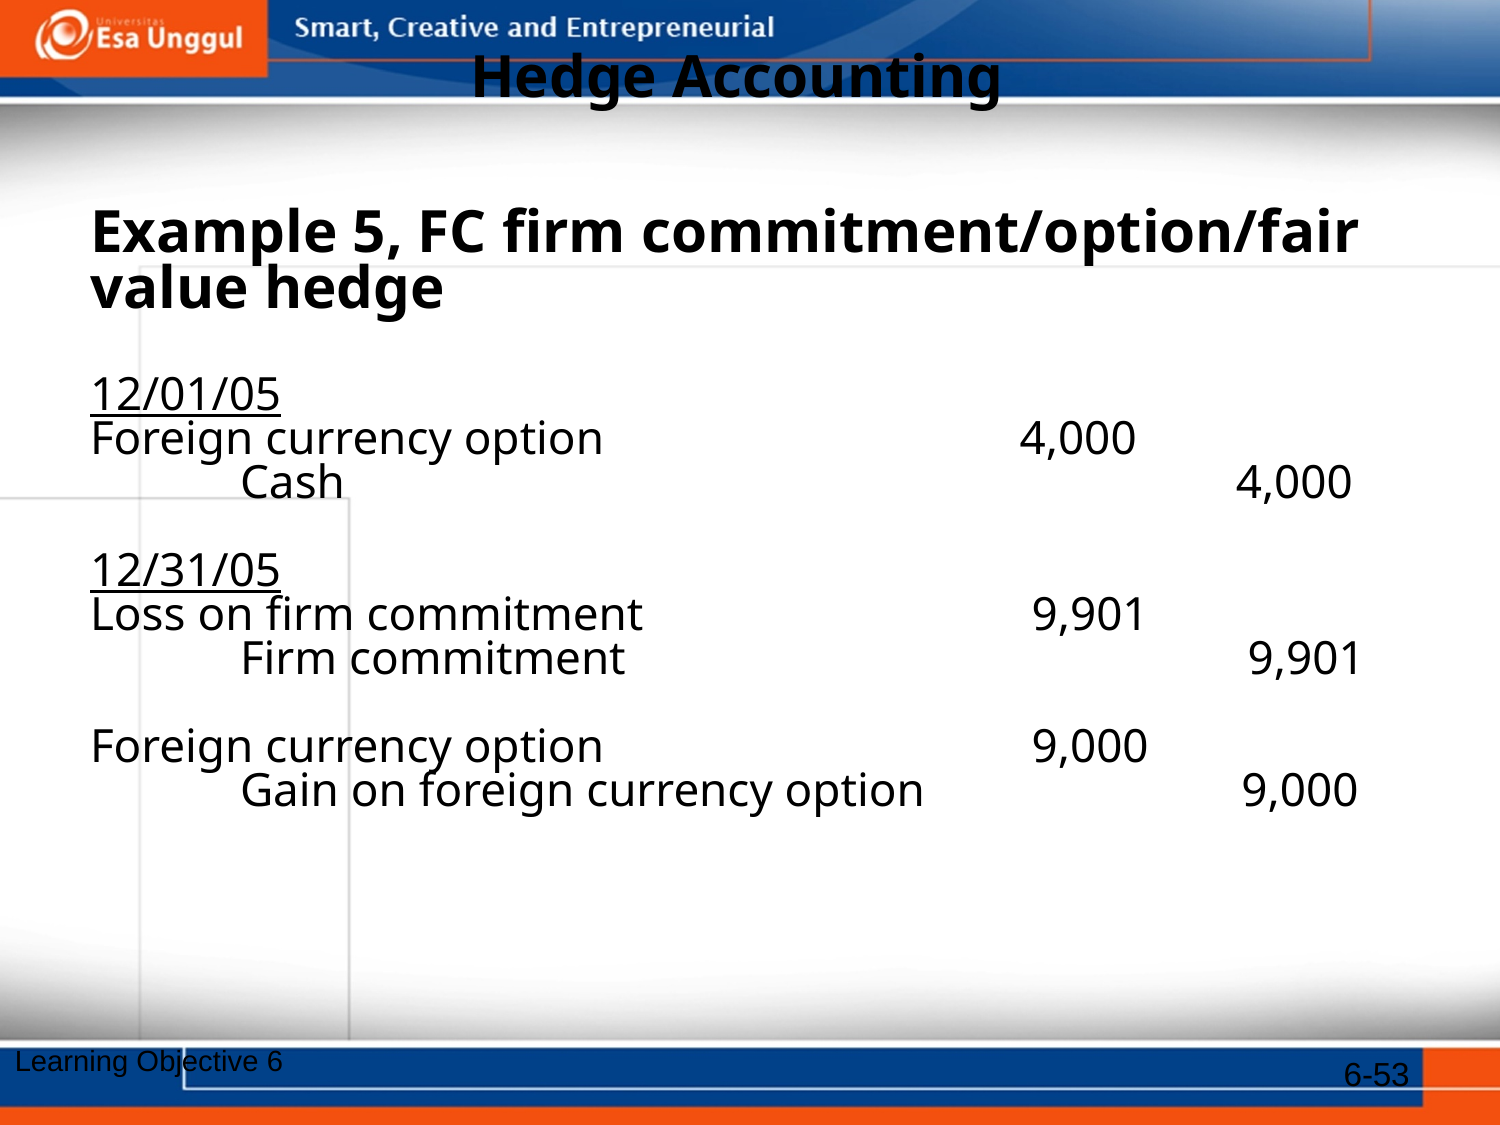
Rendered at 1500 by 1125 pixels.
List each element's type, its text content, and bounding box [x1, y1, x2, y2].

title Hedge Accounting [102, 24, 1372, 138]
list Example 5, FC firm commitment/option/fair value hedge 12/01/05 Foreign currency option 4,000 Cash 4,000 12/31/05 Loss on firm commitment 9,901 Firm commitment 9,901 Foreign currency option 9,000 Gain on foreign currency option 9,000 [75, 200, 1400, 825]
picture [0, 0, 1500, 1125]
slide_number 6-53 [1250, 1042, 1425, 1103]
text_box Learning Objective 6 [0, 1049, 513, 1083]
